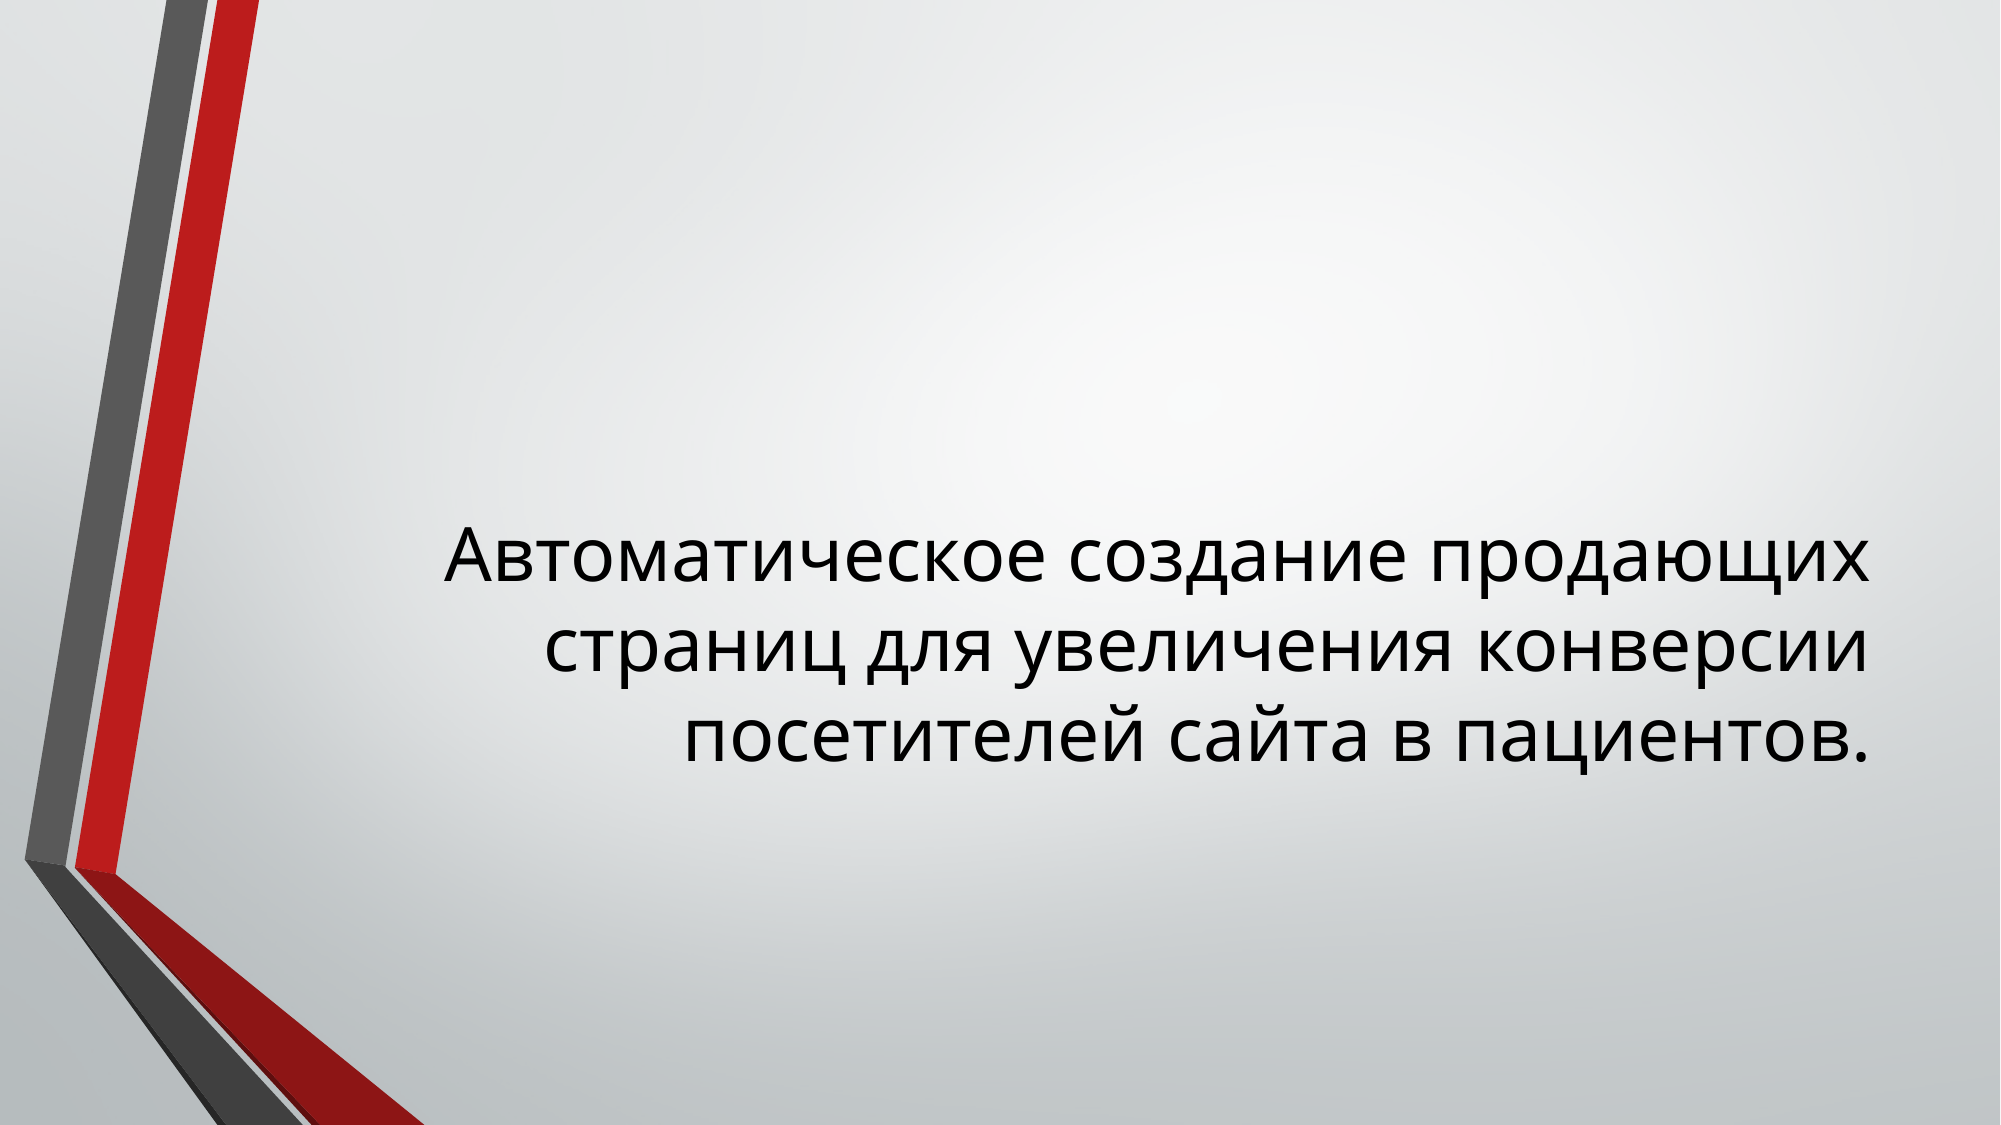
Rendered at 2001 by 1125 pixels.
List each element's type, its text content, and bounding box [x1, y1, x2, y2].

title Автоматическое создание продающих страниц для увеличения конверсии посетителей сайта в пациентов. [421, 437, 1887, 784]
